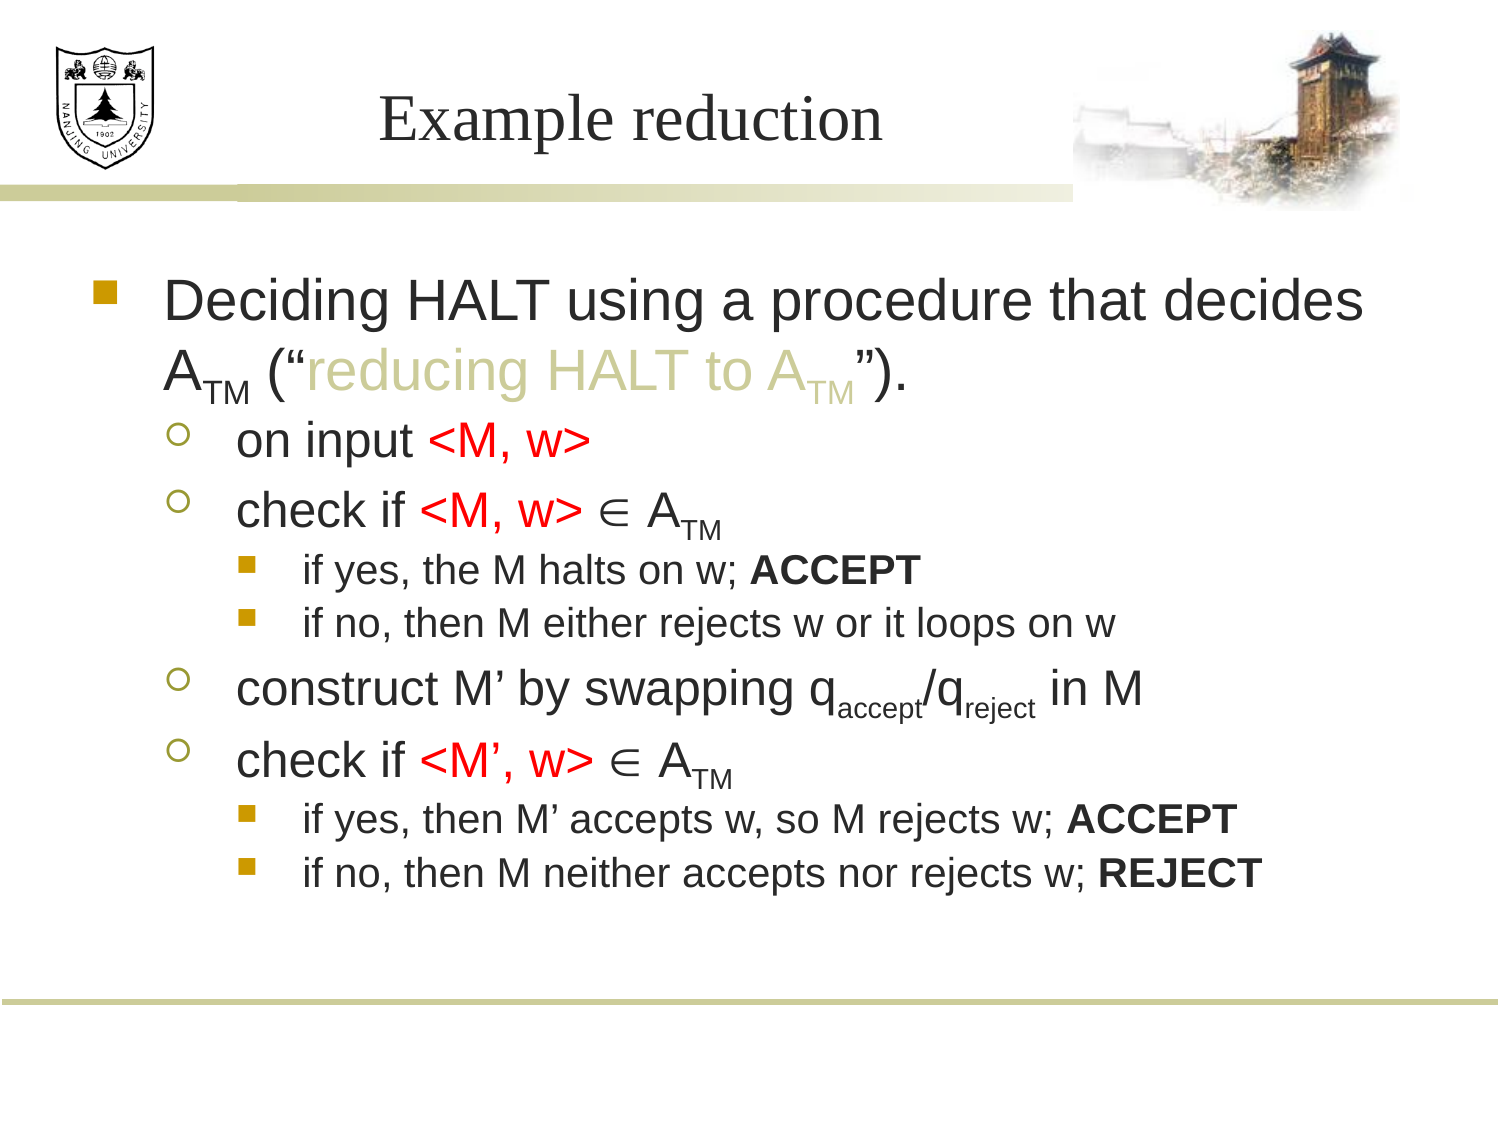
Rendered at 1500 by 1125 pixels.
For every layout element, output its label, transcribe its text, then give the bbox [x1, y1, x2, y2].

list Deciding HALT using a procedure that decides ATM (“reducing HALT to ATM”). on input <M, w> check if <M, w>  ATM if yes, the M halts on w; ACCEPT if no, then M either rejects w or it loops on w construct M’ by swapping qaccept/qreject in M check if <M’, w>  ATM if yes, then M’ accepts w, so M rejects w; ACCEPT if no, then M neither accepts nor rejects w; REJECT [75, 262, 1450, 1005]
picture [50, 42, 160, 173]
picture [2, 999, 75, 1005]
title Example reduction [171, 66, 1093, 161]
picture [1073, 30, 1400, 211]
picture [1450, 999, 1498, 1005]
